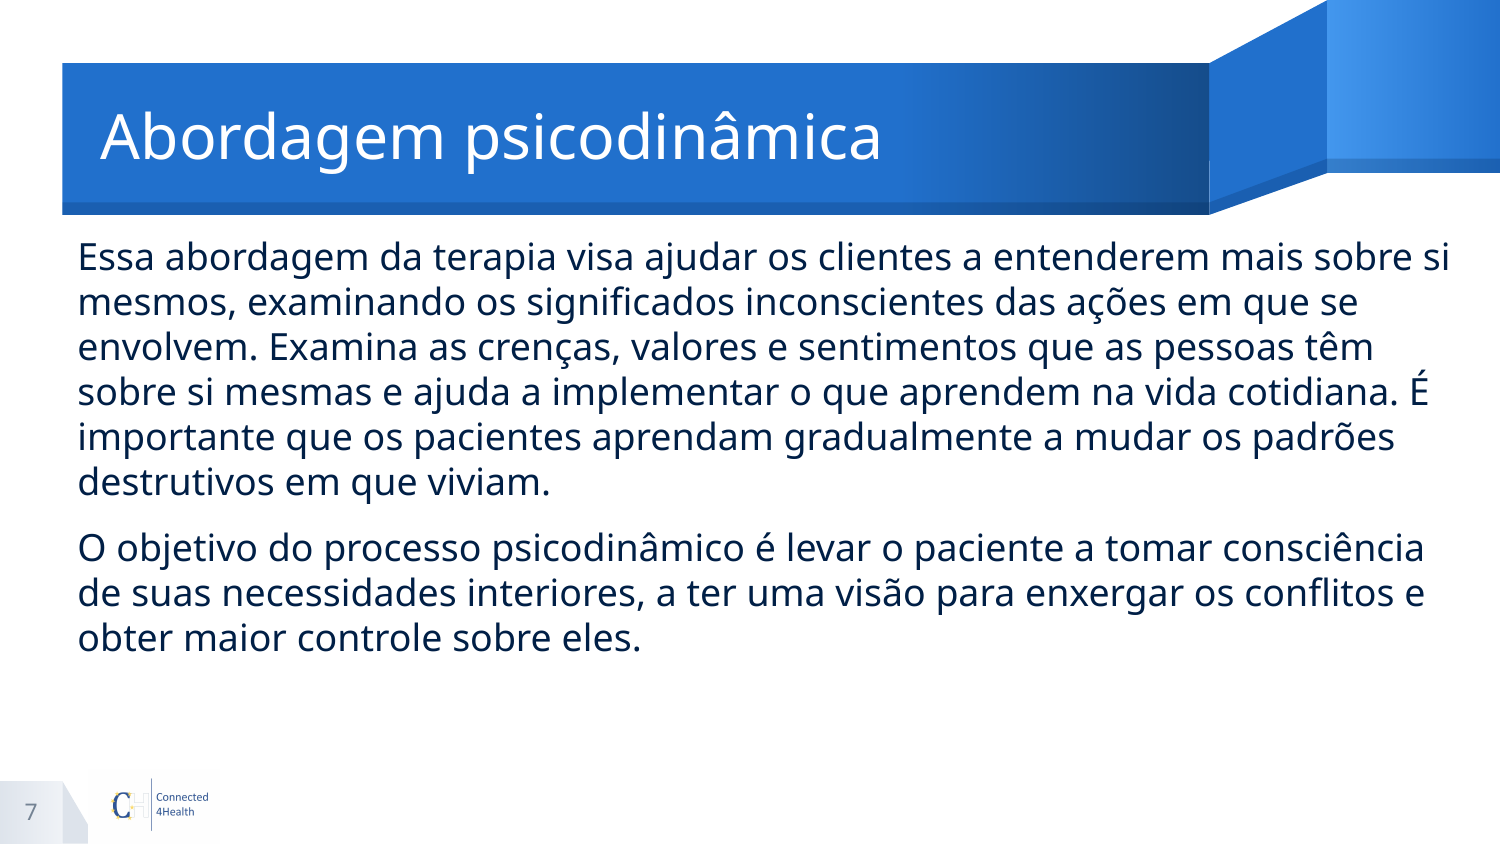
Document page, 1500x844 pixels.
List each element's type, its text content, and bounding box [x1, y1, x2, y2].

picture [88, 769, 220, 844]
title Abordagem psicodinâmica [100, 64, 1210, 215]
list Essa abordagem da terapia visa ajudar os clientes a entenderem mais sobre si mesmos, examinando os significados inconscientes das ações em que se envolvem. Examina as crenças, valores e sentimentos que as pessoas têm sobre si mesmas e ajuda a implementar o que aprendem na vida cotidiana. É importante que os pacientes aprendam gradualmente a mudar os padrões destrutivos em que viviam. O objetivo do processo psicodinâmico é levar o paciente a tomar consciência de suas necessidades interiores, a ter uma visão para enxergar os conflitos e obter maior controle sobre eles. [64, 232, 1471, 744]
slide_number 7 [0, 781, 63, 844]
